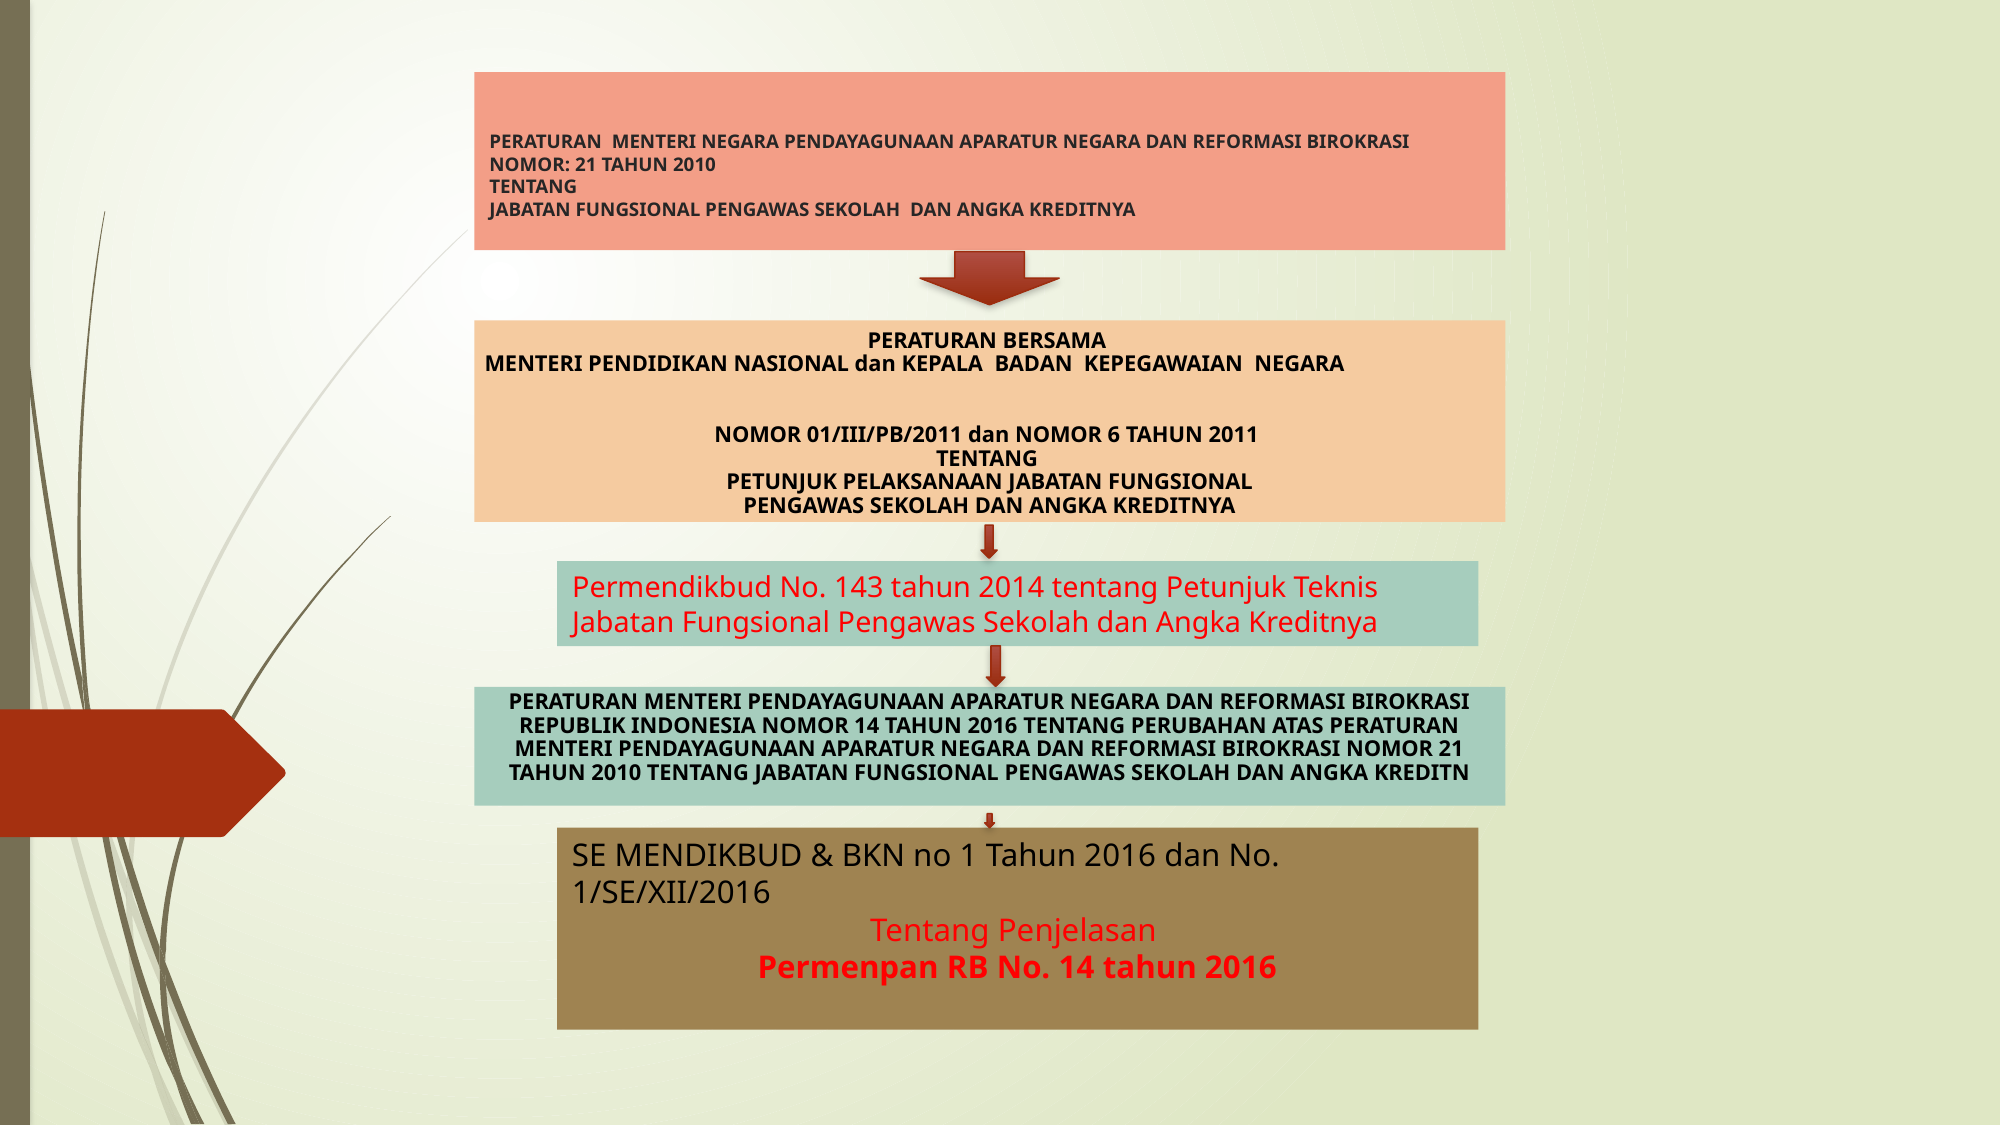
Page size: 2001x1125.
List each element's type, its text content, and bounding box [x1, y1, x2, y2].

title PERATURAN MENTERI NEGARA PENDAYAGUNAAN APARATUR NEGARA DAN REFORMASI BIROKRASI NOMOR: 21 TAHUN 2010 TENTANG JABATAN FUNGSIONAL PENGAWAS SEKOLAH DAN ANGKA KREDITNYA [474, 72, 1506, 251]
text_box [984, 812, 996, 829]
text_box PERATURAN BERSAMA MENTERI PENDIDIKAN NASIONAL dan KEPALA BADAN KEPEGAWAIAN NEGARA NOMOR 01/III/PB/2011 dan NOMOR 6 TAHUN 2011 TENTANG PETUNJUK PELAKSANAAN JABATAN FUNGSIONAL PENGAWAS SEKOLAH DAN ANGKA KREDITNYA [474, 320, 1506, 522]
text_box SE MENDIKBUD & BKN no 1 Tahun 2016 dan No. 1/SE/XII/2016 Tentang Penjelasan Permenpan RB No. 14 tahun 2016 [557, 827, 1479, 1030]
subtitle Permendikbud No. 143 tahun 2014 tentang Petunjuk Teknis Jabatan Fungsional Pengawas Sekolah dan Angka Kreditnya [557, 561, 1479, 647]
text_box PERATURAN MENTERI PENDAYAGUNAAN APARATUR NEGARA DAN REFORMASI BIROKRASI REPUBLIK INDONESIA NOMOR 14 TAHUN 2016 TENTANG PERUBAHAN ATAS PERATURAN MENTERI PENDAYAGUNAAN APARATUR NEGARA DAN REFORMASI BIROKRASI NOMOR 21 TAHUN 2010 TENTANG JABATAN FUNGSIONAL PENGAWAS SEKOLAH DAN ANGKA KREDITN [474, 686, 1506, 806]
text_box [980, 524, 998, 559]
text_box [985, 645, 1006, 687]
text_box [919, 250, 1060, 306]
